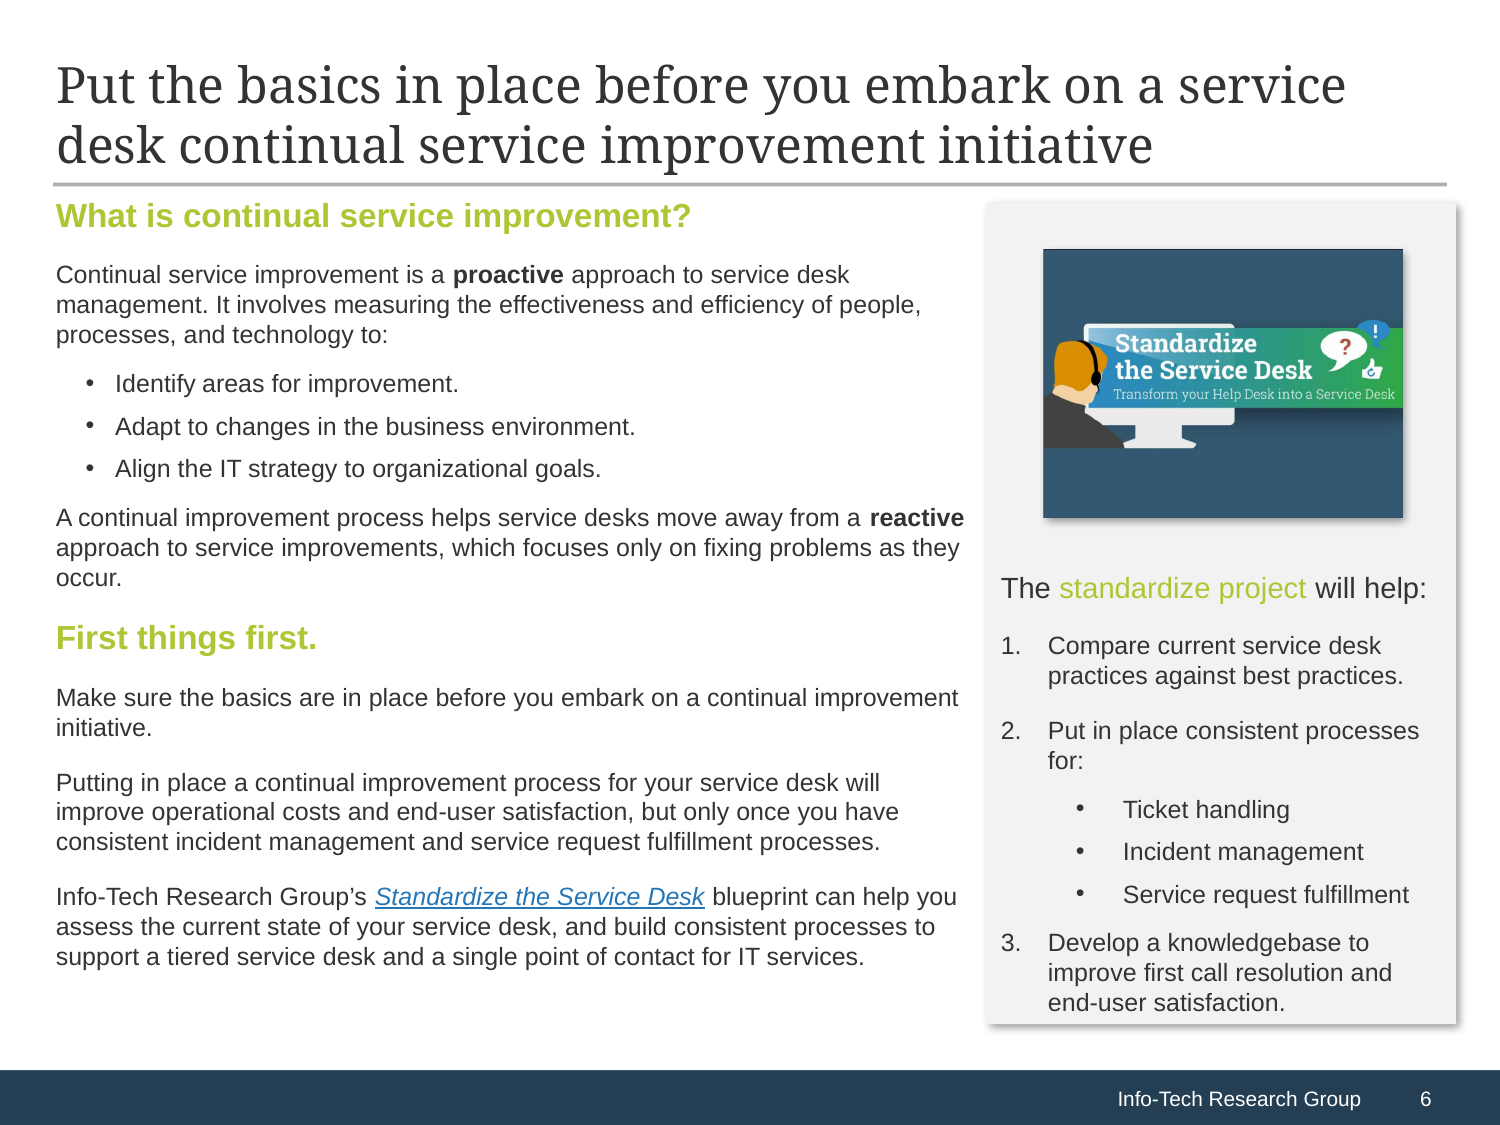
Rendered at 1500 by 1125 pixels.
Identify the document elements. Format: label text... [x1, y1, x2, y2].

text_box The standardize project will help: Compare current service desk practices against best practices. Put in place consistent processes for: Ticket handling Incident management Service request fulfillment Develop a knowledgebase to improve first call resolution and end-user satisfaction. [987, 202, 1457, 1025]
picture [1043, 248, 1403, 518]
title Put the basics in place before you embark on a service desk continual service improvement initiative [41, 42, 1457, 185]
list What is continual service improvement? Continual service improvement is a proactive approach to service desk management. It involves measuring the effectiveness and efficiency of people, processes, and technology to: Identify areas for improvement. Adapt to changes in the business environment. Align the IT strategy to organizational goals. A continual improvement process helps service desks move away from a reactive approach to service improvements, which focuses only on fixing problems as they occur. First things first. Make sure the basics are in place before you embark on a continual improvement initiative. Putting in place a continual improvement process for your service desk will improve operational costs and end-user satisfaction, but only once you have consistent incident management and service request fulfillment processes. Info-Tech Research Group’s Standardize the Service Desk blueprint can help you assess the current state of your service desk, and build consistent processes to support a tiered service desk and a single point of contact for IT services. [40, 186, 987, 1034]
